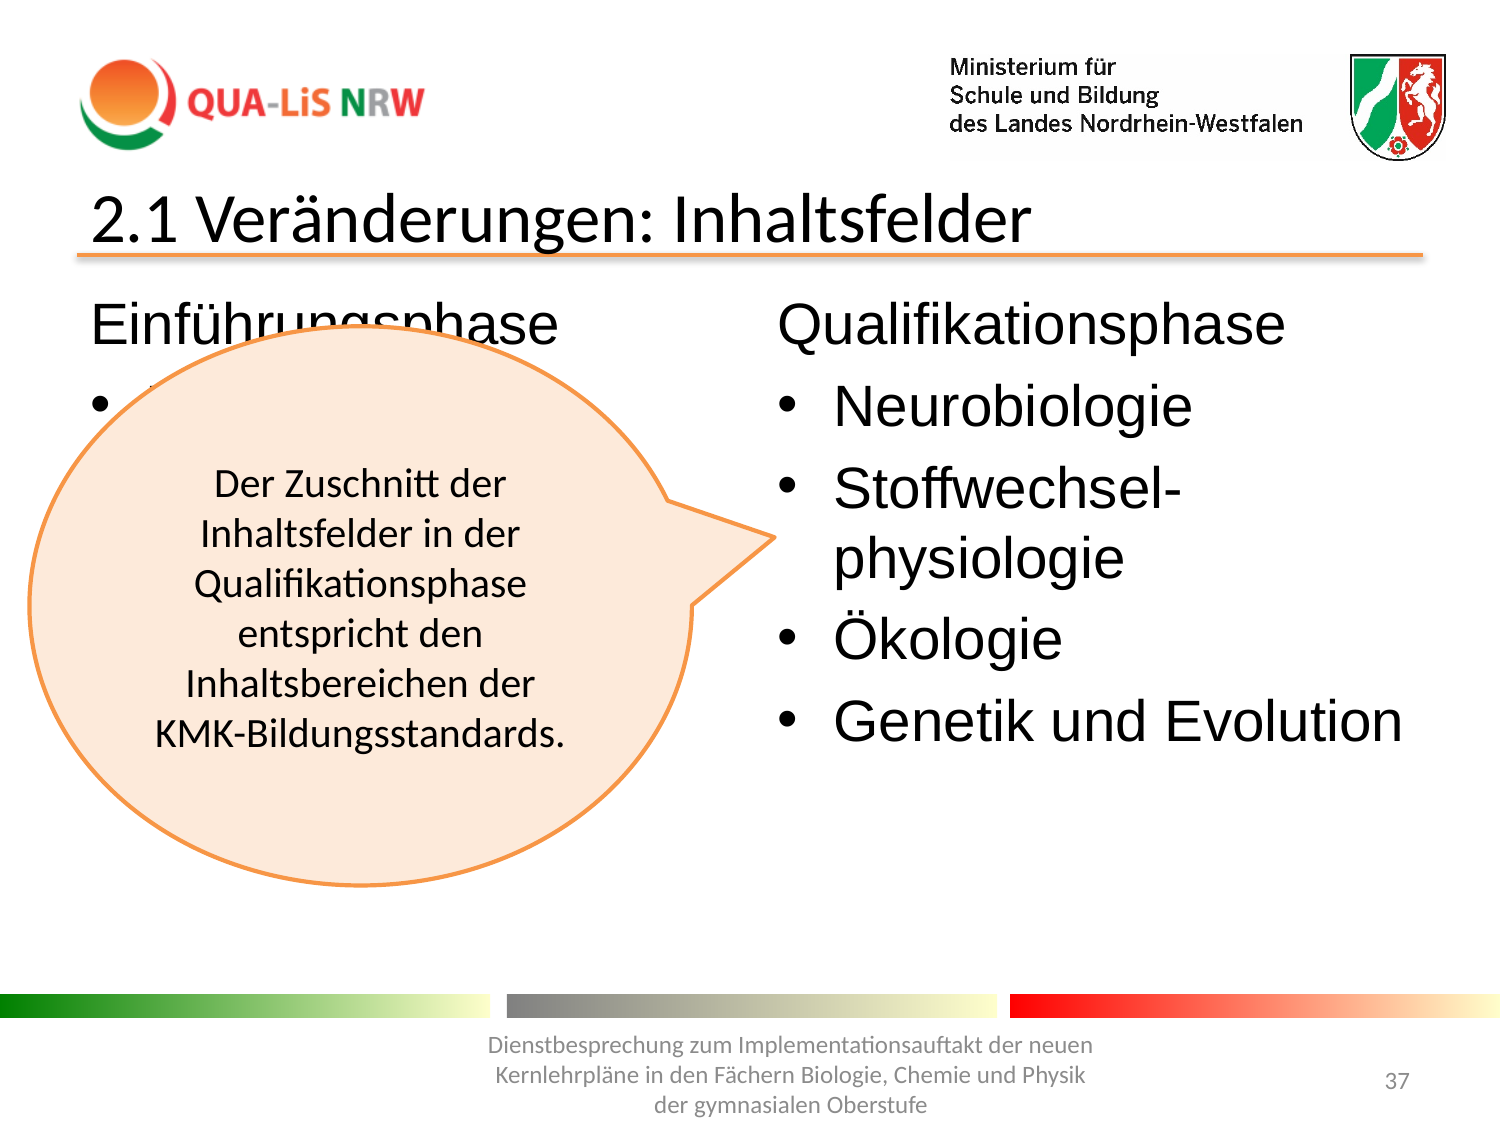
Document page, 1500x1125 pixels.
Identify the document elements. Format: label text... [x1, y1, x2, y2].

text_box Der Zuschnitt der Inhaltsfelder in der Qualifikationsphase entspricht den Inhaltsbereichen der KMK-Bildungsstandards. [27, 324, 777, 888]
list Einführungsphase Zellbiologie [75, 278, 738, 522]
slide_number 37 [1328, 1049, 1425, 1110]
footer Dienstbesprechung zum Implementationsauftakt der neuen Kernlehrpläne in den Fächern Biologie, Chemie und Physik der gymnasialen Oberstufe [466, 1031, 1117, 1116]
list Qualifikationsphase Neurobiologie Stoffwechsel-physiologie Ökologie Genetik und Evolution [762, 278, 1425, 965]
picture [77, 52, 431, 154]
list Einführungsphase Zellbiologie [75, 571, 738, 965]
picture [950, 54, 1446, 161]
title 2.1 Veränderungen: Inhaltsfelder [75, 184, 1425, 244]
